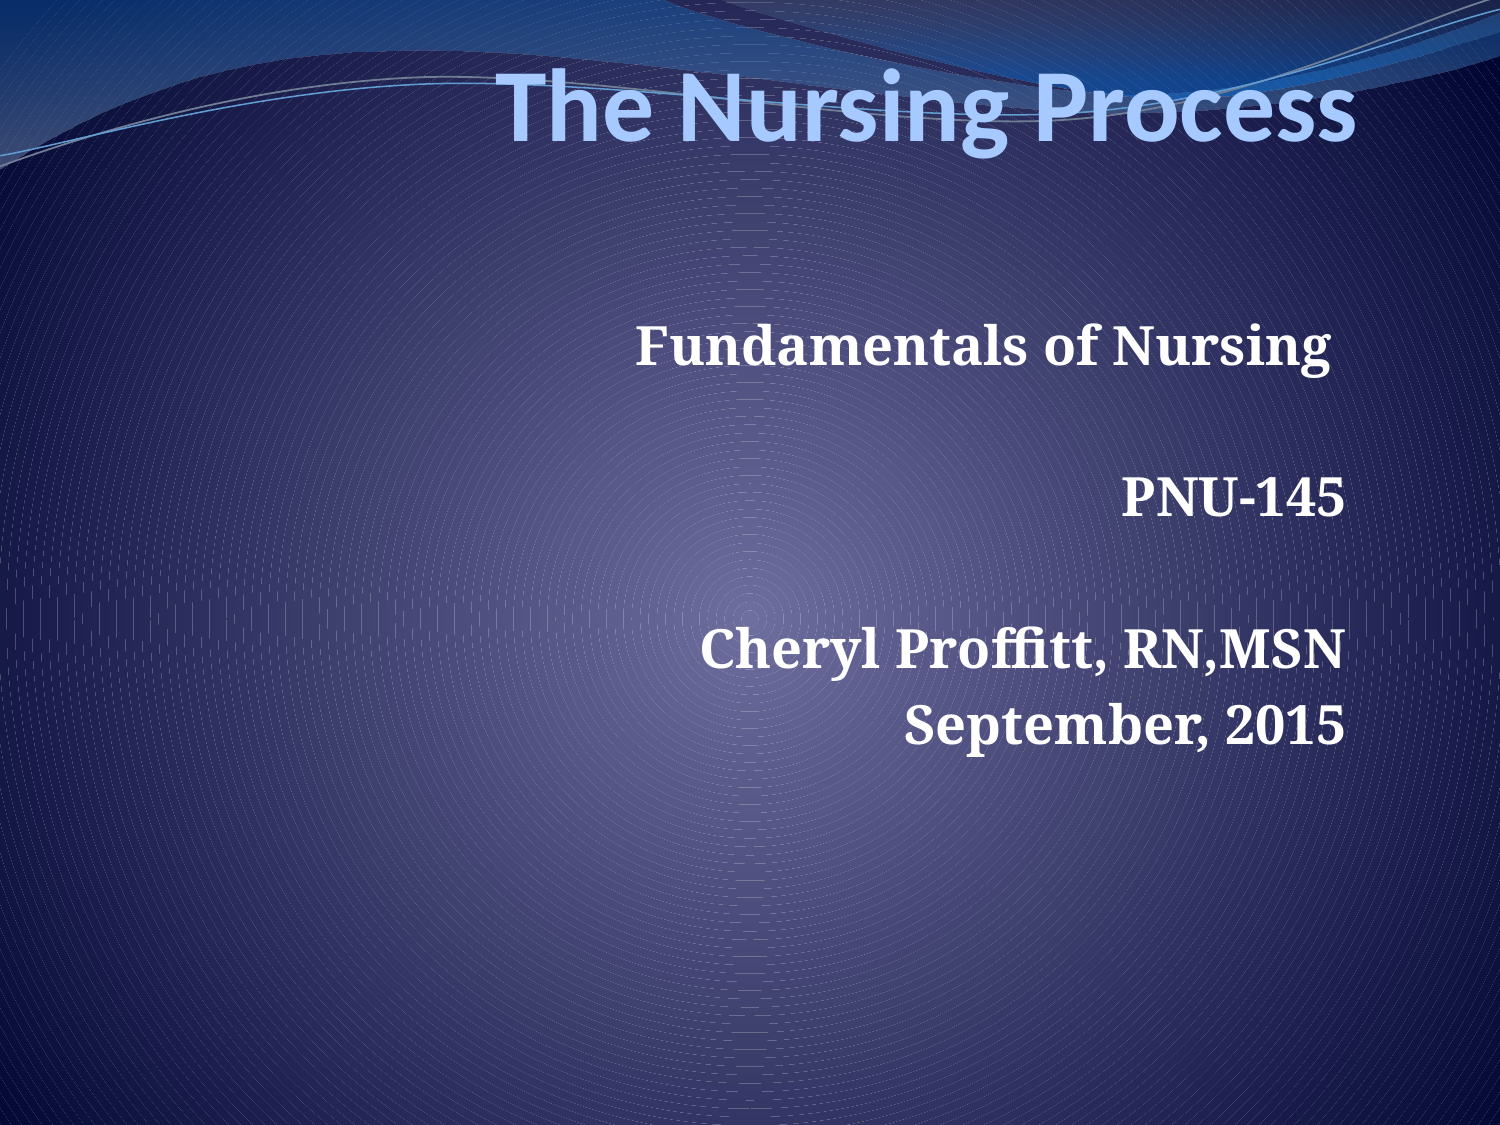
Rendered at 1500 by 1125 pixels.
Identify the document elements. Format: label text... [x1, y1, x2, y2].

subtitle Fundamentals of Nursing PNU-145 Cheryl Proffitt, RN,MSN September, 2015 [37, 303, 1350, 838]
title The Nursing Process [50, 37, 1363, 163]
